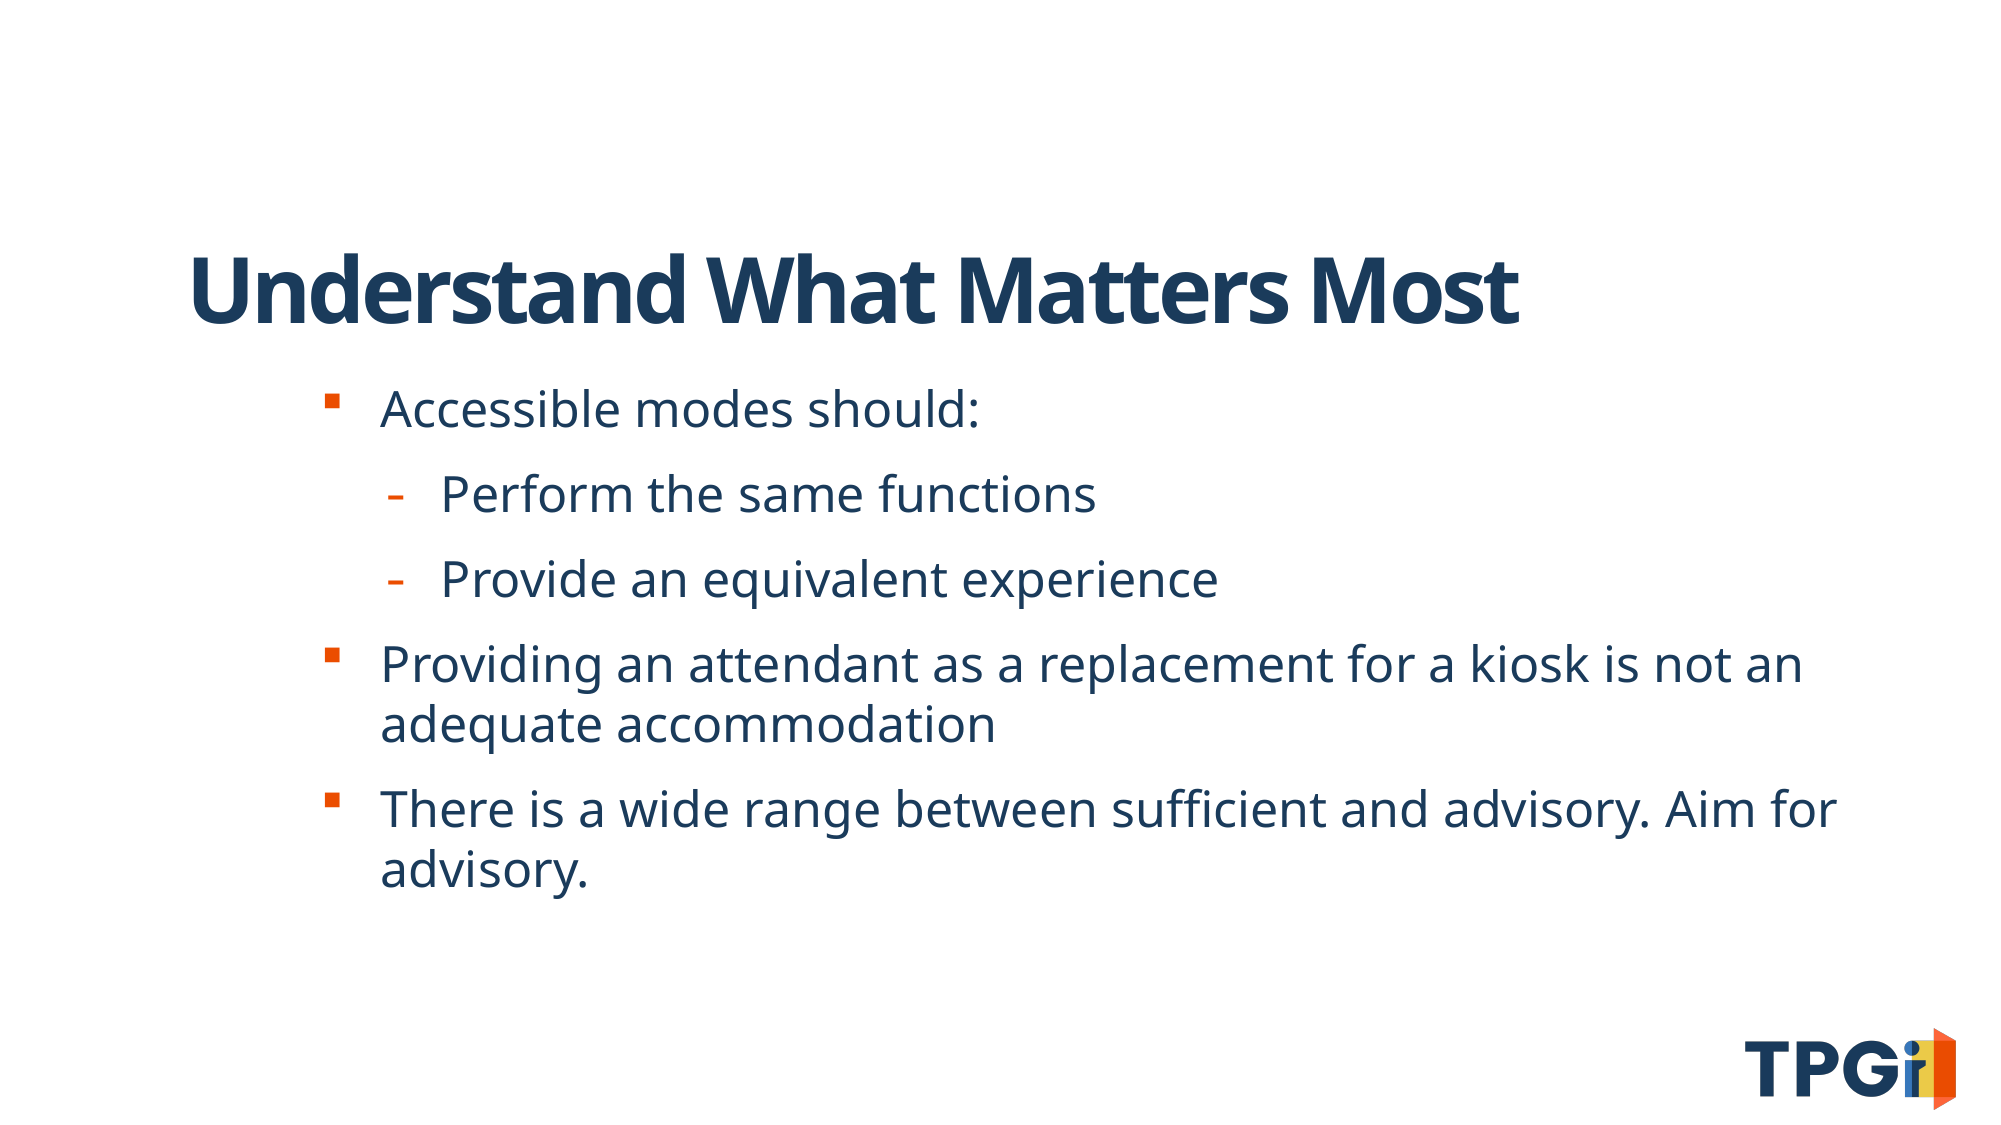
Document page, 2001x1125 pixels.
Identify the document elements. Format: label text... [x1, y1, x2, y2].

list Accessible modes should: Perform the same functions Provide an equivalent experience Providing an attendant as a replacement for a kiosk is not an adequate accommodation There is a wide range between sufficient and advisory. Aim for advisory. [305, 369, 1956, 1014]
picture [1745, 1028, 1956, 1110]
title Understand What Matters Most [171, 133, 1884, 351]
